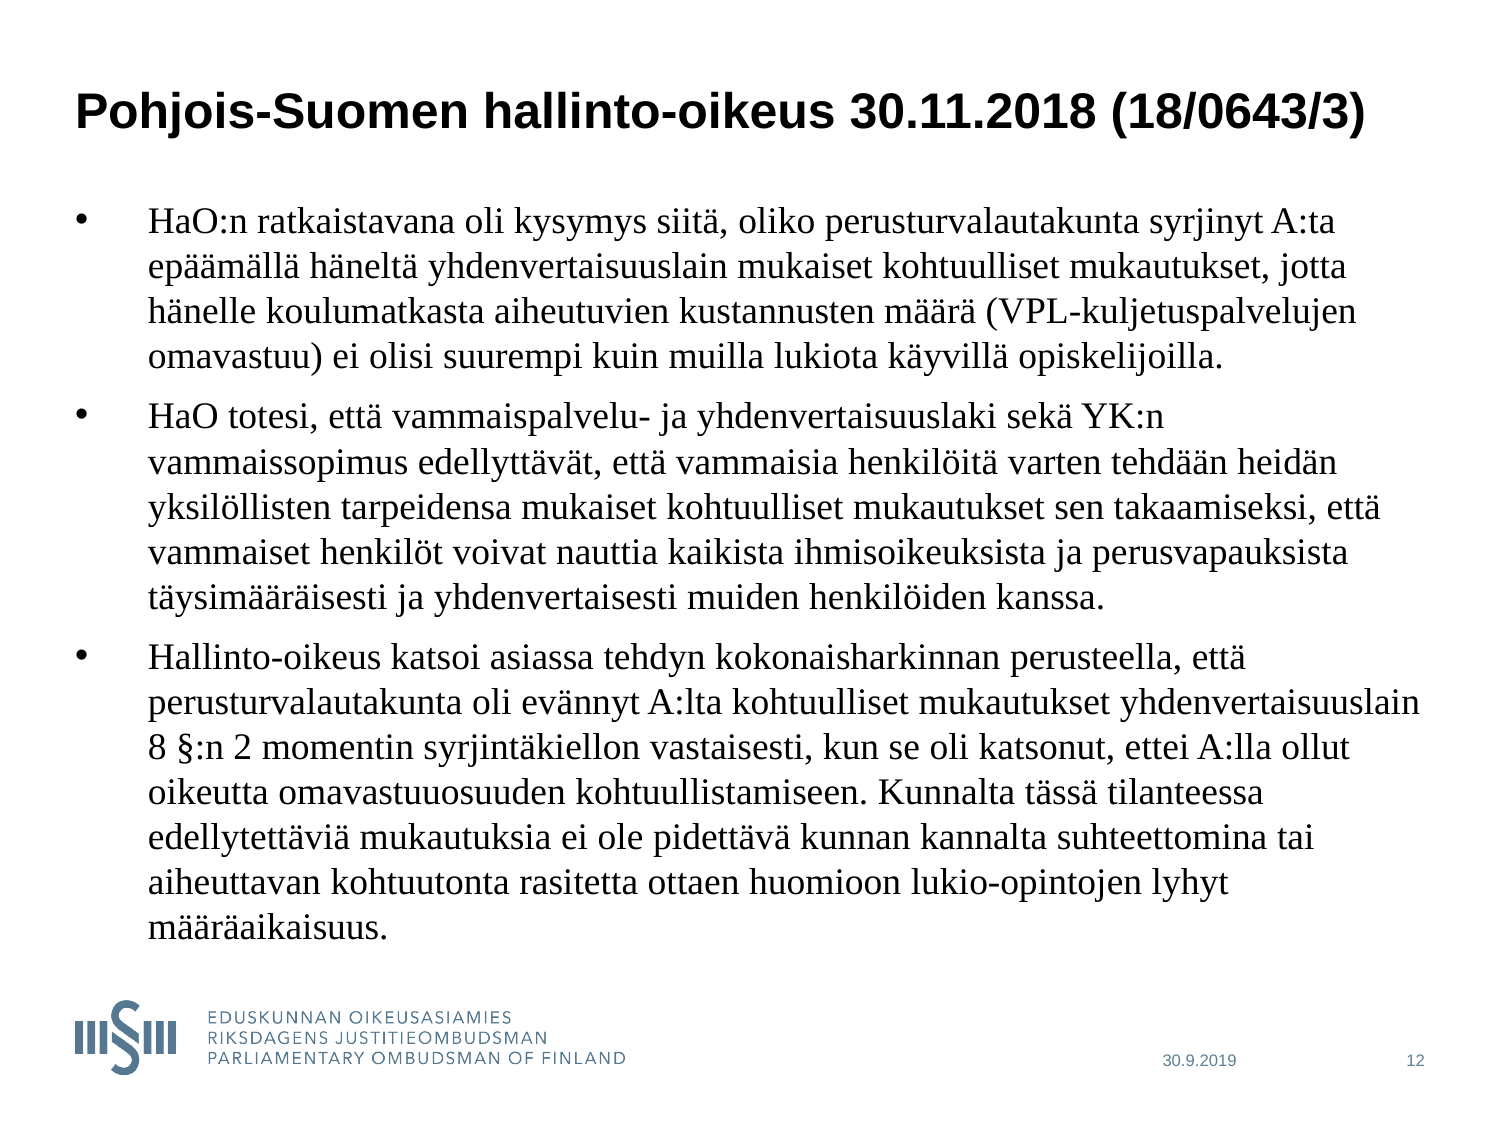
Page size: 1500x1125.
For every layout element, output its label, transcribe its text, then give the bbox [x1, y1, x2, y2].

list HaO:n ratkaistavana oli kysymys siitä, oliko perusturvalautakunta syrjinyt A:ta epäämällä häneltä yhdenvertaisuuslain mukaiset kohtuulliset mukautukset, jotta hänelle koulumatkasta aiheutuvien kustannusten määrä (VPL-kuljetuspalvelujen omavastuu) ei olisi suurempi kuin muilla lukiota käyvillä opiskelijoilla. HaO totesi, että vammaispalvelu- ja yhdenvertaisuuslaki sekä YK:n vammaissopimus edellyttävät, että vammaisia henkilöitä varten tehdään heidän yksilöllisten tarpeidensa mukaiset kohtuulliset mukautukset sen takaamiseksi, että vammaiset henkilöt voivat nauttia kaikista ihmisoikeuksista ja perusvapauksista täysimääräisesti ja yhdenvertaisesti muiden henkilöiden kanssa. Hallinto-oikeus katsoi asiassa tehdyn kokonaisharkinnan perusteella, että perusturvalautakunta oli evännyt A:lta kohtuulliset mukautukset yhdenvertaisuuslain 8 §:n 2 momentin syrjintäkiellon vastaisesti, kun se oli katsonut, ettei A:lla ollut oikeutta omavastuuosuuden kohtuullistamiseen. Kunnalta tässä tilanteessa edellytettäviä mukautuksia ei ole pidettävä kunnan kannalta suhteettomina tai aiheuttavan kohtuutonta rasitetta ottaen huomioon lukio-opintojen lyhyt määräaikaisuus. [75, 196, 1425, 963]
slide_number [1162, 1049, 1345, 1125]
title Pohjois-Suomen hallinto-oikeus 30.11.2018 (18/0643/3) [75, 78, 1425, 161]
picture [75, 999, 625, 1076]
slide_number 12 [1350, 1050, 1425, 1125]
